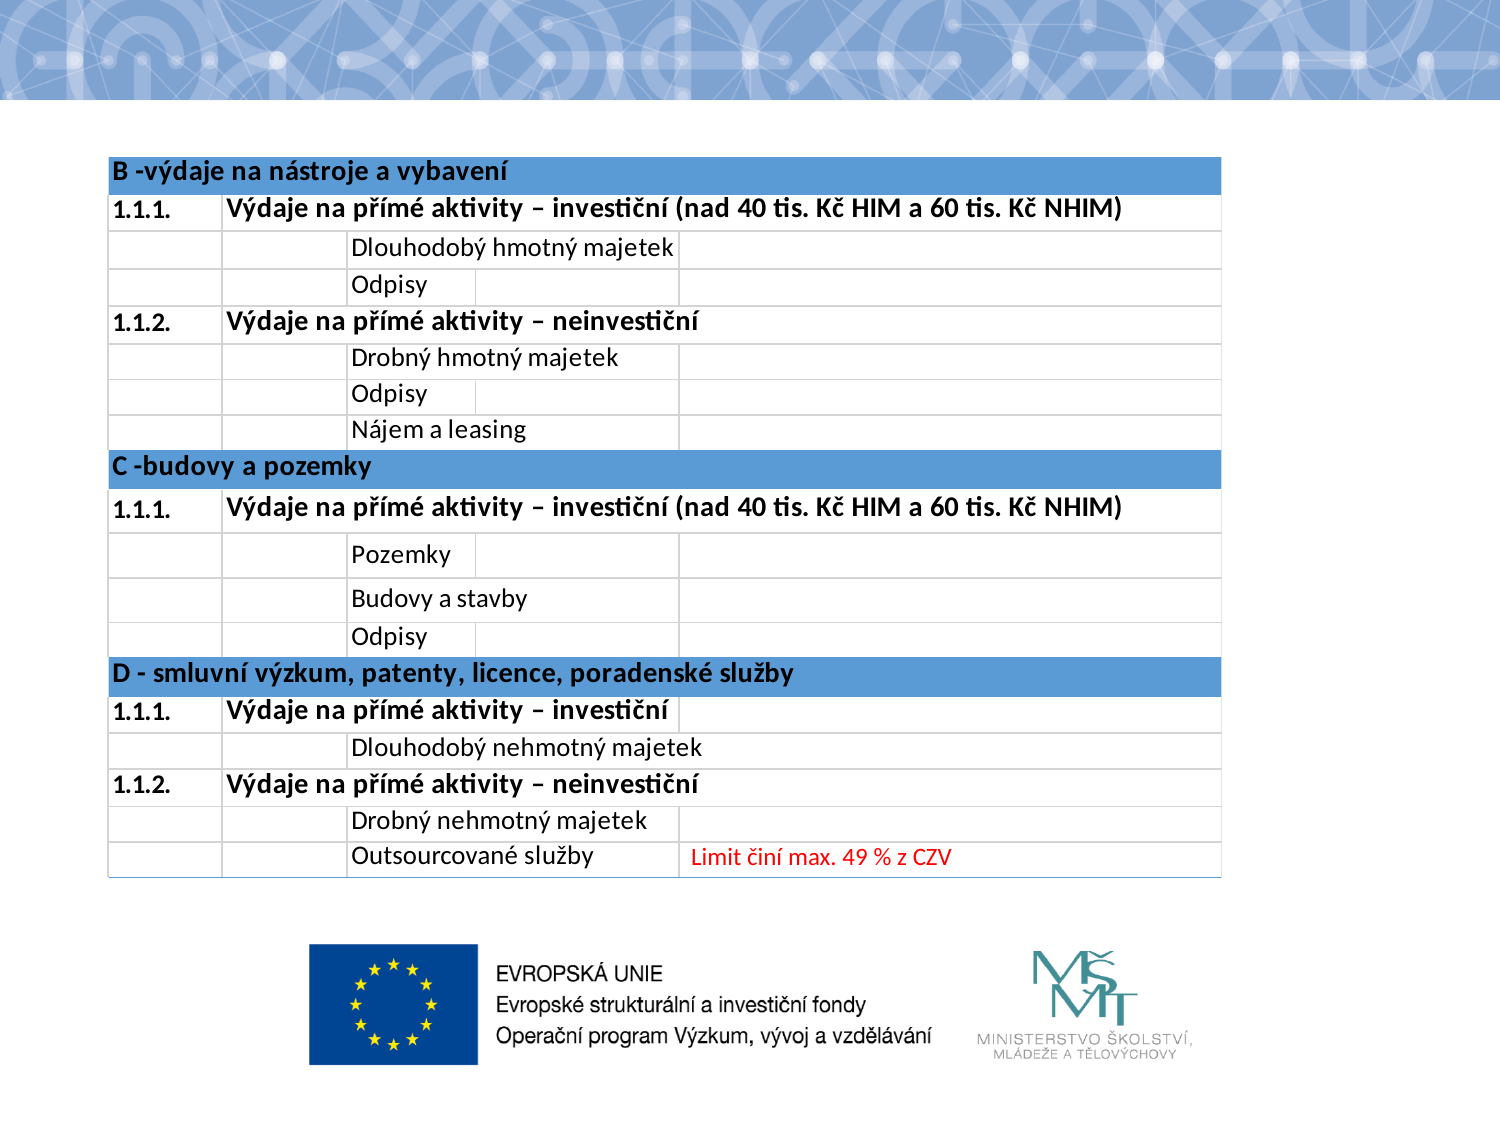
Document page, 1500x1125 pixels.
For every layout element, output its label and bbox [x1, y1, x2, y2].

picture [0, 0, 1500, 1125]
text_box [106, 155, 1224, 879]
